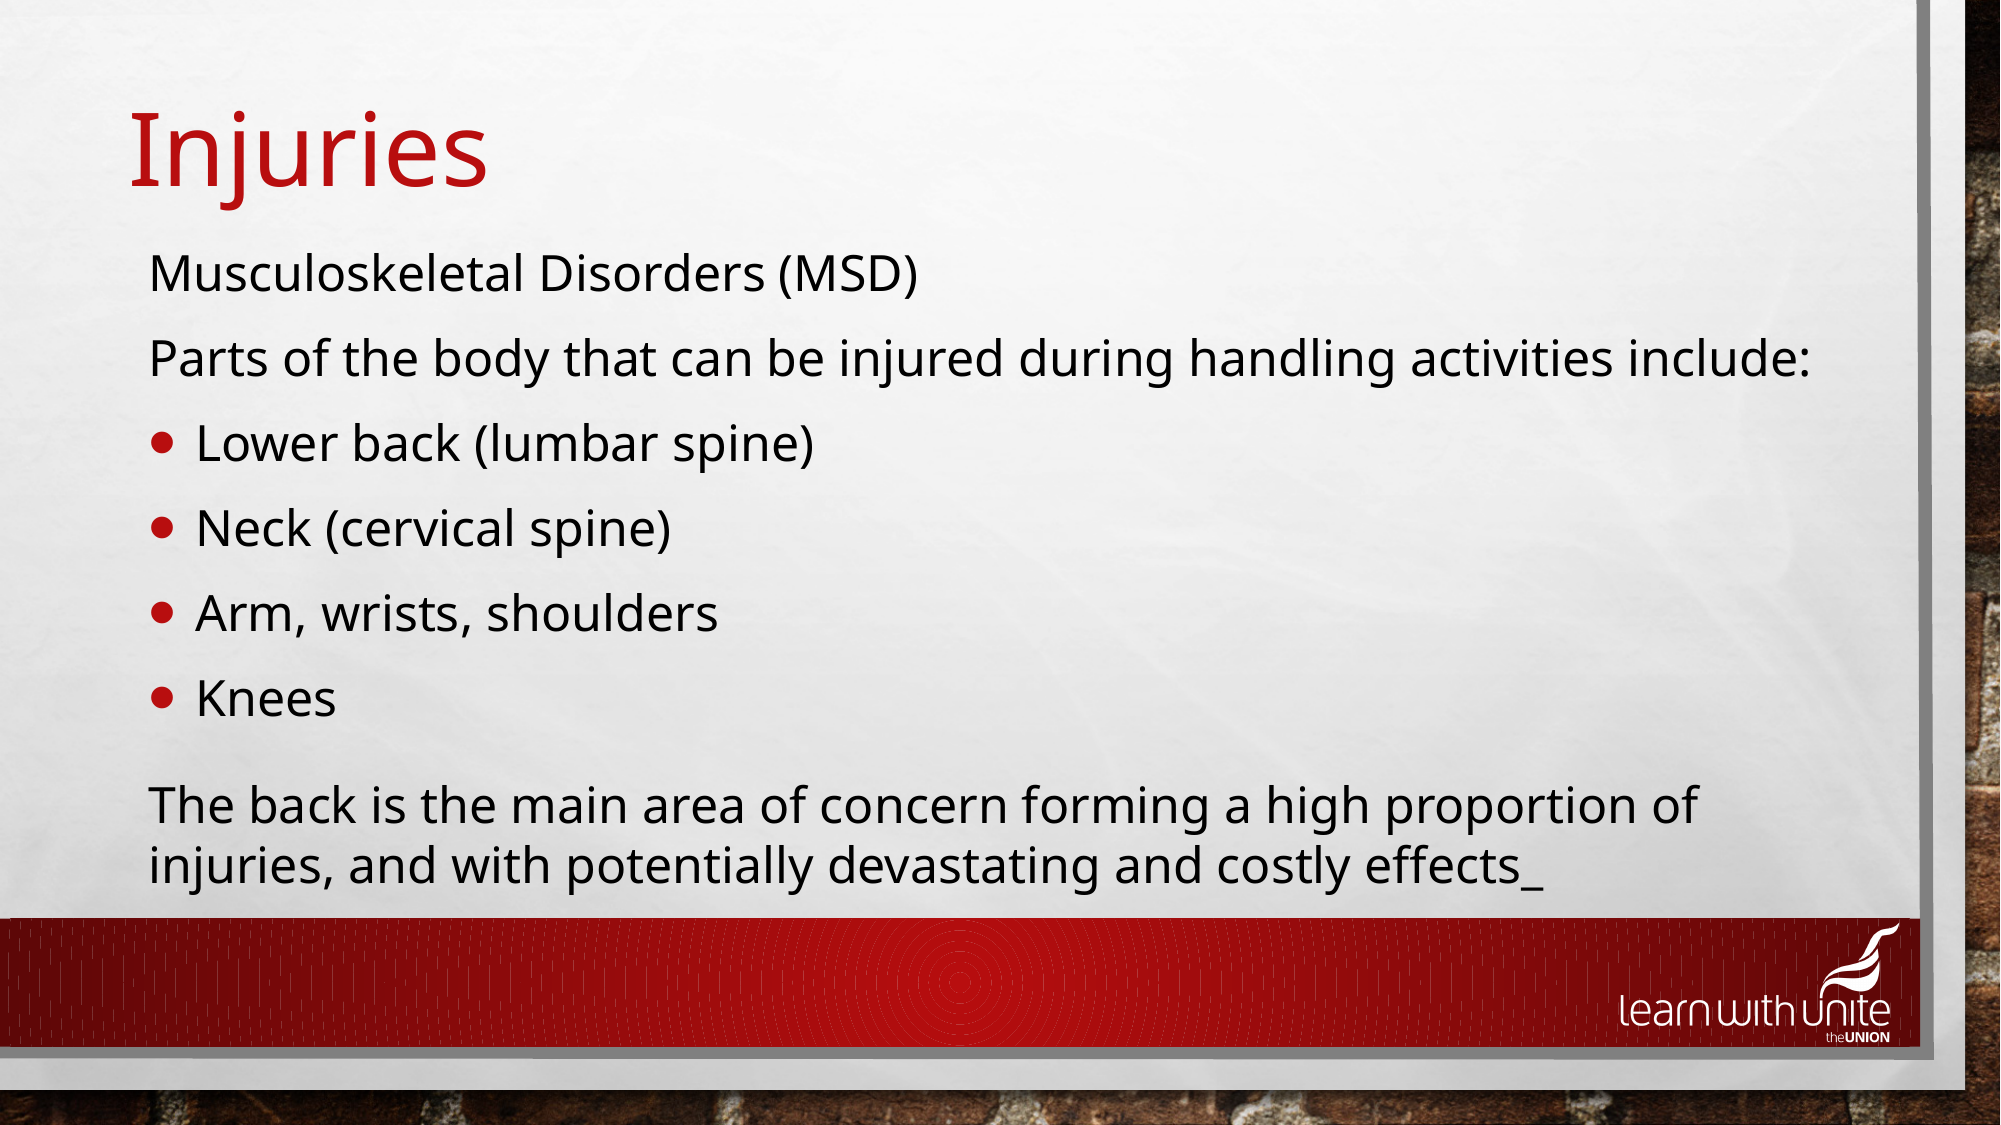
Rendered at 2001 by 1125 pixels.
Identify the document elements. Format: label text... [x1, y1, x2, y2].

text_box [133, 233, 1866, 942]
text_box Injuries [113, 93, 690, 199]
picture [0, 0, 2000, 1125]
picture [1614, 913, 1906, 1061]
